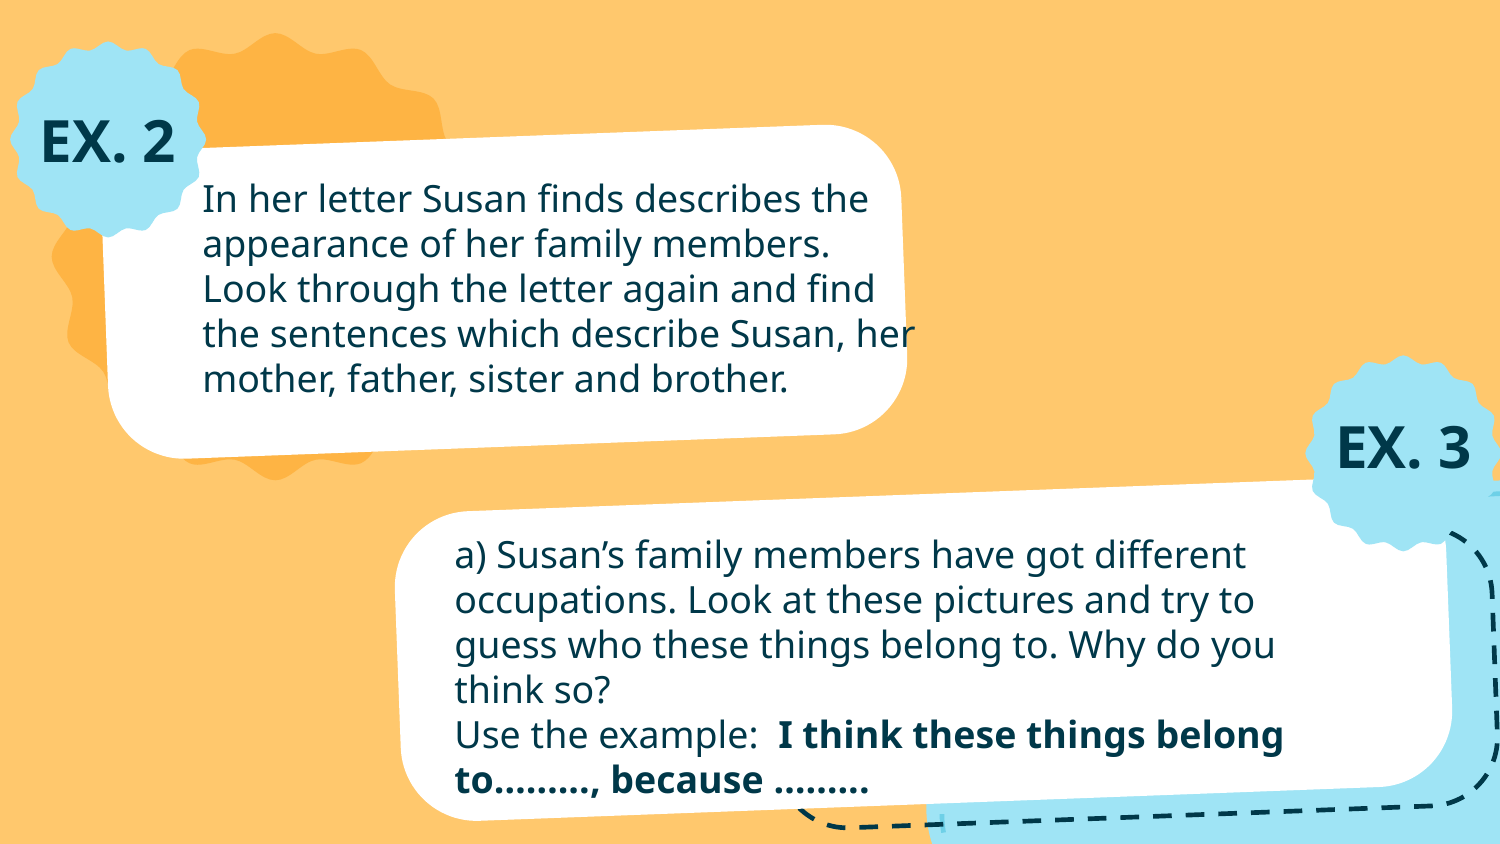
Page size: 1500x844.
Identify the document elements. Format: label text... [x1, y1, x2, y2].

text_box In her letter Susan finds describes the appearance of her family members. Look through the letter again and find the sentences which describe Susan, her mother, father, sister and brother. [187, 167, 938, 498]
text_box [22, 182, 194, 238]
text_box a) Susan’s family members have got different occupations. Look at these pictures and try to guess who these things belong to. Why do you think so? Use the example: I think these things belong to……..., because ……... [439, 523, 1369, 808]
text_box [1328, 355, 1479, 402]
text_box EX. 3 [1190, 402, 1500, 488]
text_box [1369, 541, 1453, 788]
text_box [394, 484, 1333, 821]
text_box [23, 41, 193, 96]
text_box V [800, 533, 1498, 828]
text_box EX. 2 [0, 96, 322, 182]
text_box [322, 124, 894, 167]
text_box [102, 188, 187, 459]
text_box [1312, 488, 1495, 552]
